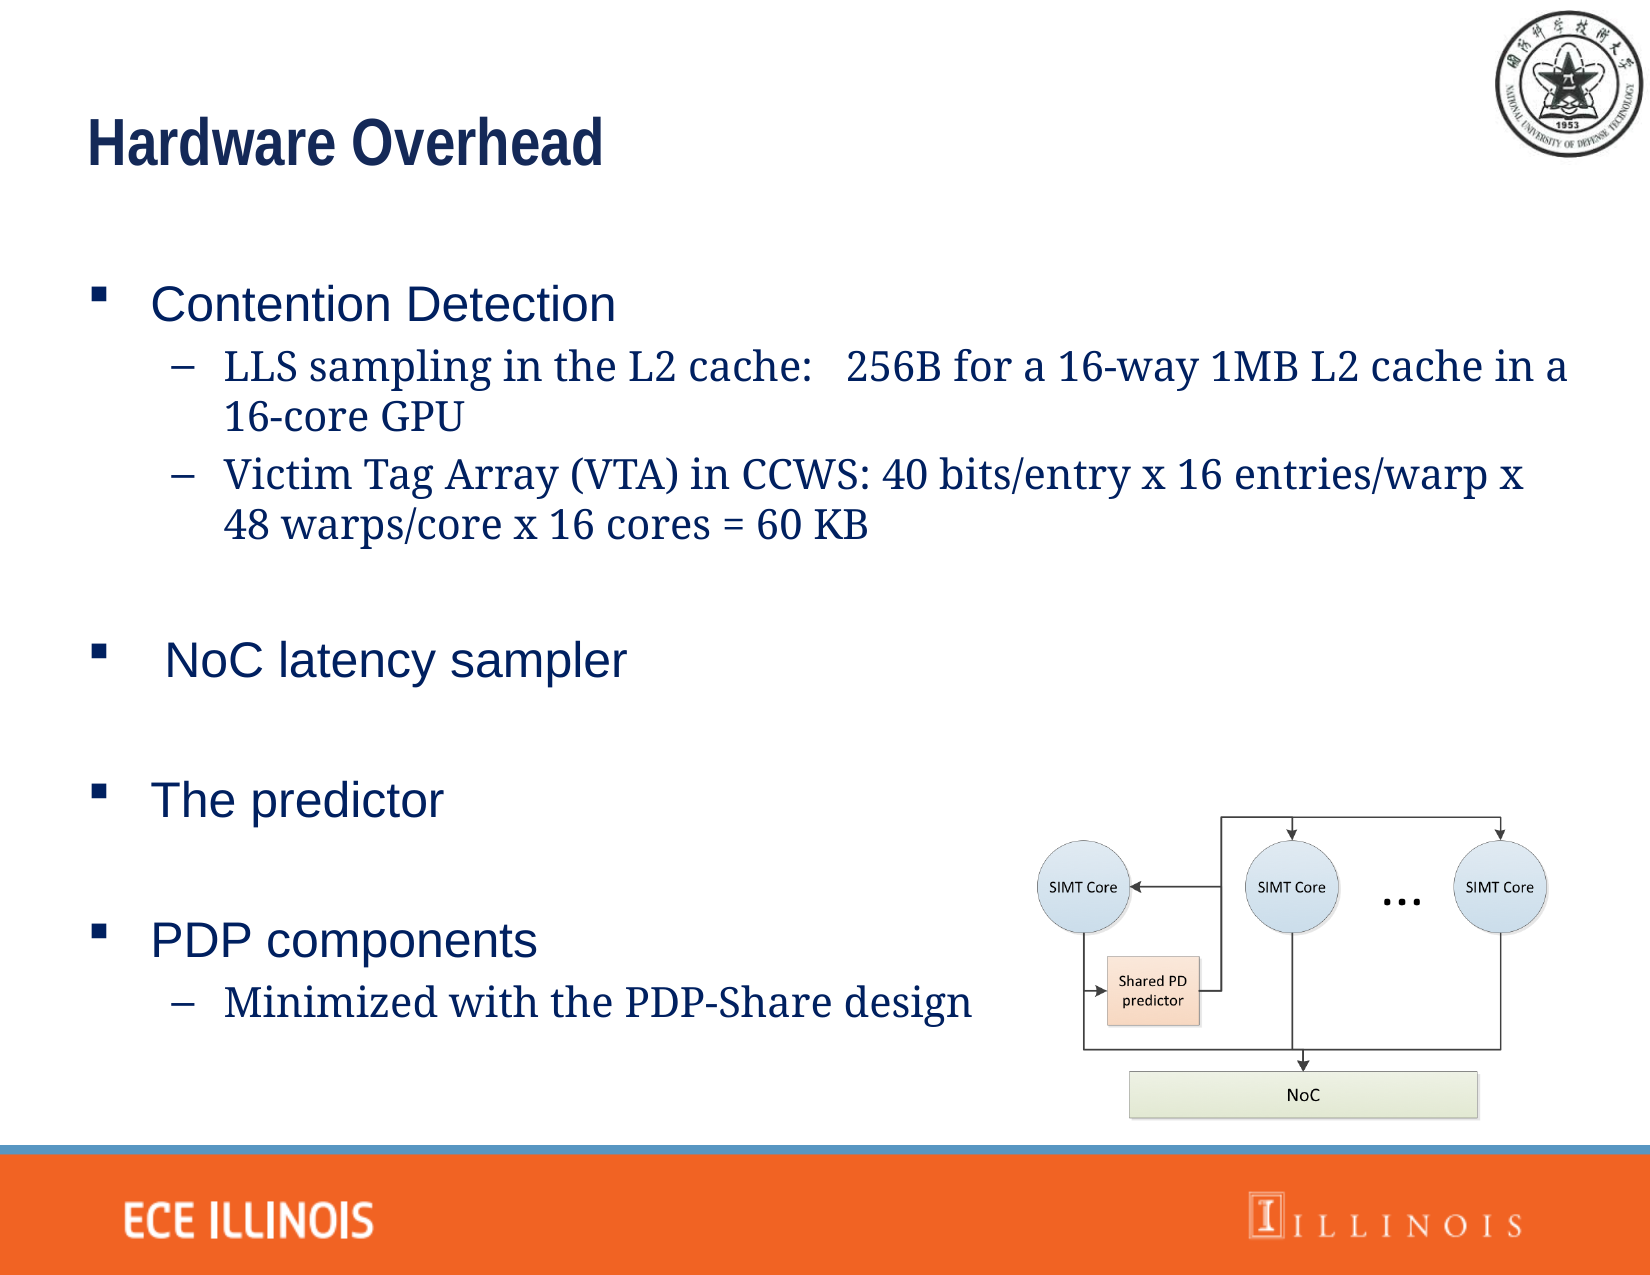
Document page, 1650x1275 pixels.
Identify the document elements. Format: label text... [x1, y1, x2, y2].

list Contention Detection LLS sampling in the L2 cache: 256B for a 16-way 1MB L2 cache in a 16-core GPU Victim Tag Array (VTA) in CCWS: 40 bits/entry x 16 entries/warp x 48 warps/core x 16 cores = 60 KB NoC latency sampler The predictor PDP components Minimized with the PDP-Share design [72, 263, 1590, 1107]
picture [1032, 811, 1553, 1124]
picture [1487, 2, 1650, 165]
list Hardware Overhead [72, 91, 1590, 214]
